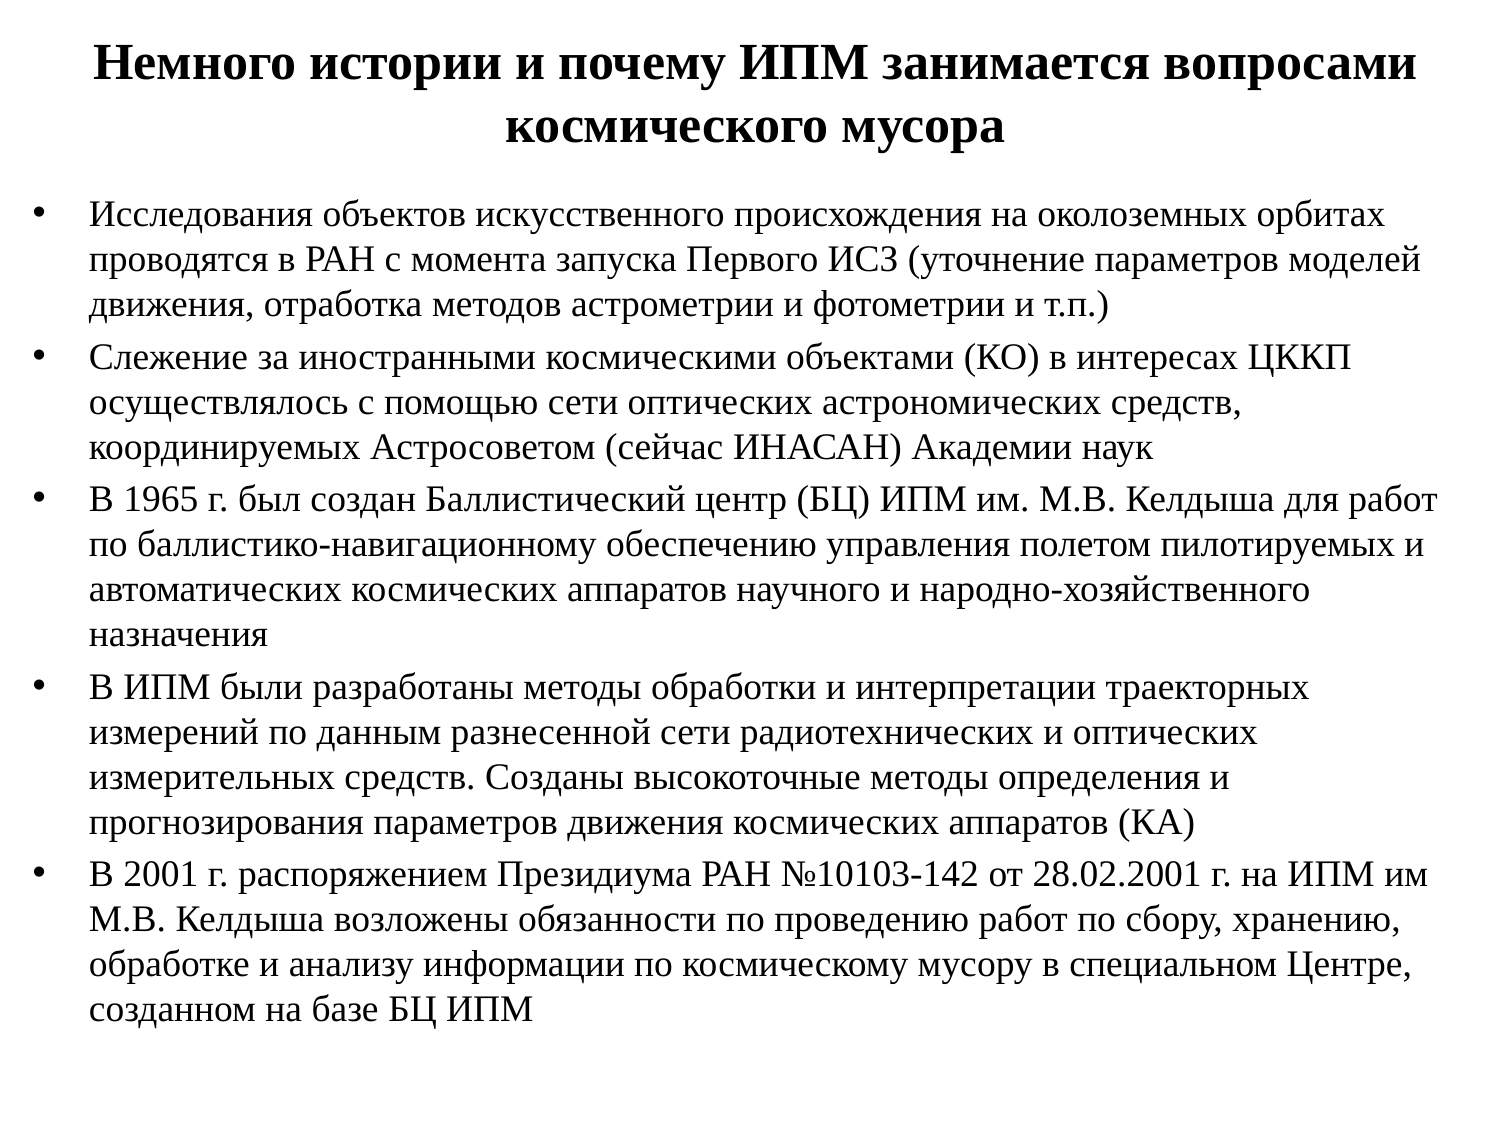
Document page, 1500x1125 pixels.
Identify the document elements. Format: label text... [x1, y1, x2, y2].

title Немного истории и почему ИПМ занимается вопросами космического мусора [29, 19, 1483, 161]
list Исследования объектов искусственного происхождения на околоземных орбитах проводятся в РАН с момента запуска Первого ИСЗ (уточнение параметров моделей движения, отработка методов астрометрии и фотометрии и т.п.) Слежение за иностранными космическими объектами (КО) в интересах ЦККП осуществлялось с помощью сети оптических астрономических средств, координируемых Астросоветом (сейчас ИНАСАН) Академии наук В 1965 г. был создан Баллистический центр (БЦ) ИПМ им. М.В. Келдыша для работ по баллистико-навигационному обеспечению управления полетом пилотируемых и автоматических космических аппаратов научного и народно-хозяйственного назначения В ИПМ были разработаны методы обработки и интерпретации траекторных измерений по данным разнесенной сети радиотехнических и оптических измерительных средств. Созданы высокоточные методы определения и прогнозирования параметров движения космических аппаратов (КА) В 2001 г. распоряжением Президиума РАН №10103-142 от 28.02.2001 г. на ИПМ им М.В. Келдыша возложены обязанности по проведению работ по сбору, хранению, обработке и анализу информации по космическому мусору в специальном Центре, созданном на базе БЦ ИПМ [17, 181, 1483, 1120]
